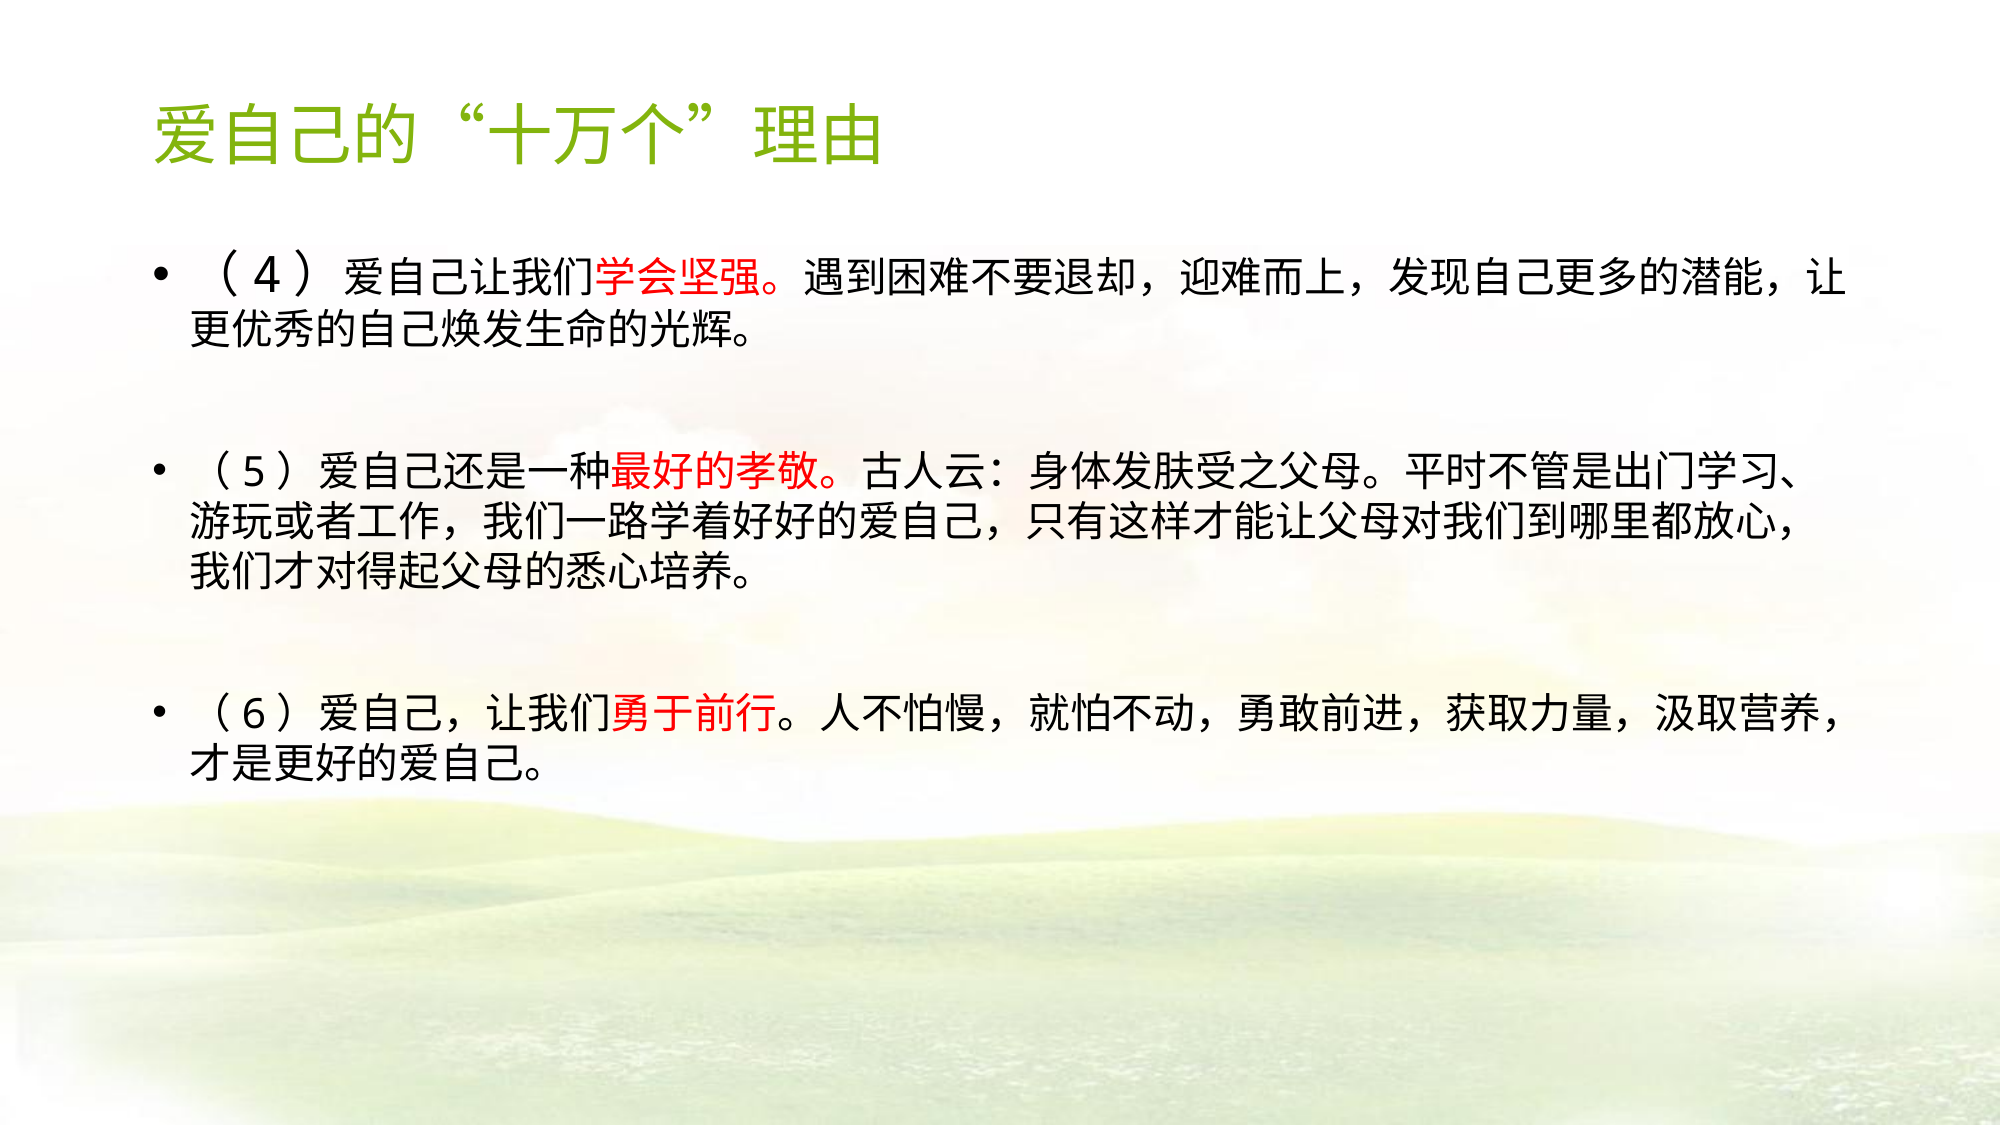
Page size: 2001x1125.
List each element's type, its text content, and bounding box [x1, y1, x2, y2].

title 爱自己的“十万个”理由 [137, 59, 1863, 216]
list （4）爱自己让我们学会坚强。遇到困难不要退却，迎难而上，发现自己更多的潜能，让更优秀的自己焕发生命的光辉。 （5）爱自己还是一种最好的孝敬。古人云：身体发肤受之父母。平时不管是出门学习、游玩或者工作，我们一路学着好好的爱自己，只有这样才能让父母对我们到哪里都放心，我们才对得起父母的悉心培养。 （6）爱自己，让我们勇于前行。人不怕慢，就怕不动，勇敢前进，获取力量，汲取营养，才是更好的爱自己。 [137, 245, 1863, 1014]
picture [0, 245, 2000, 1125]
